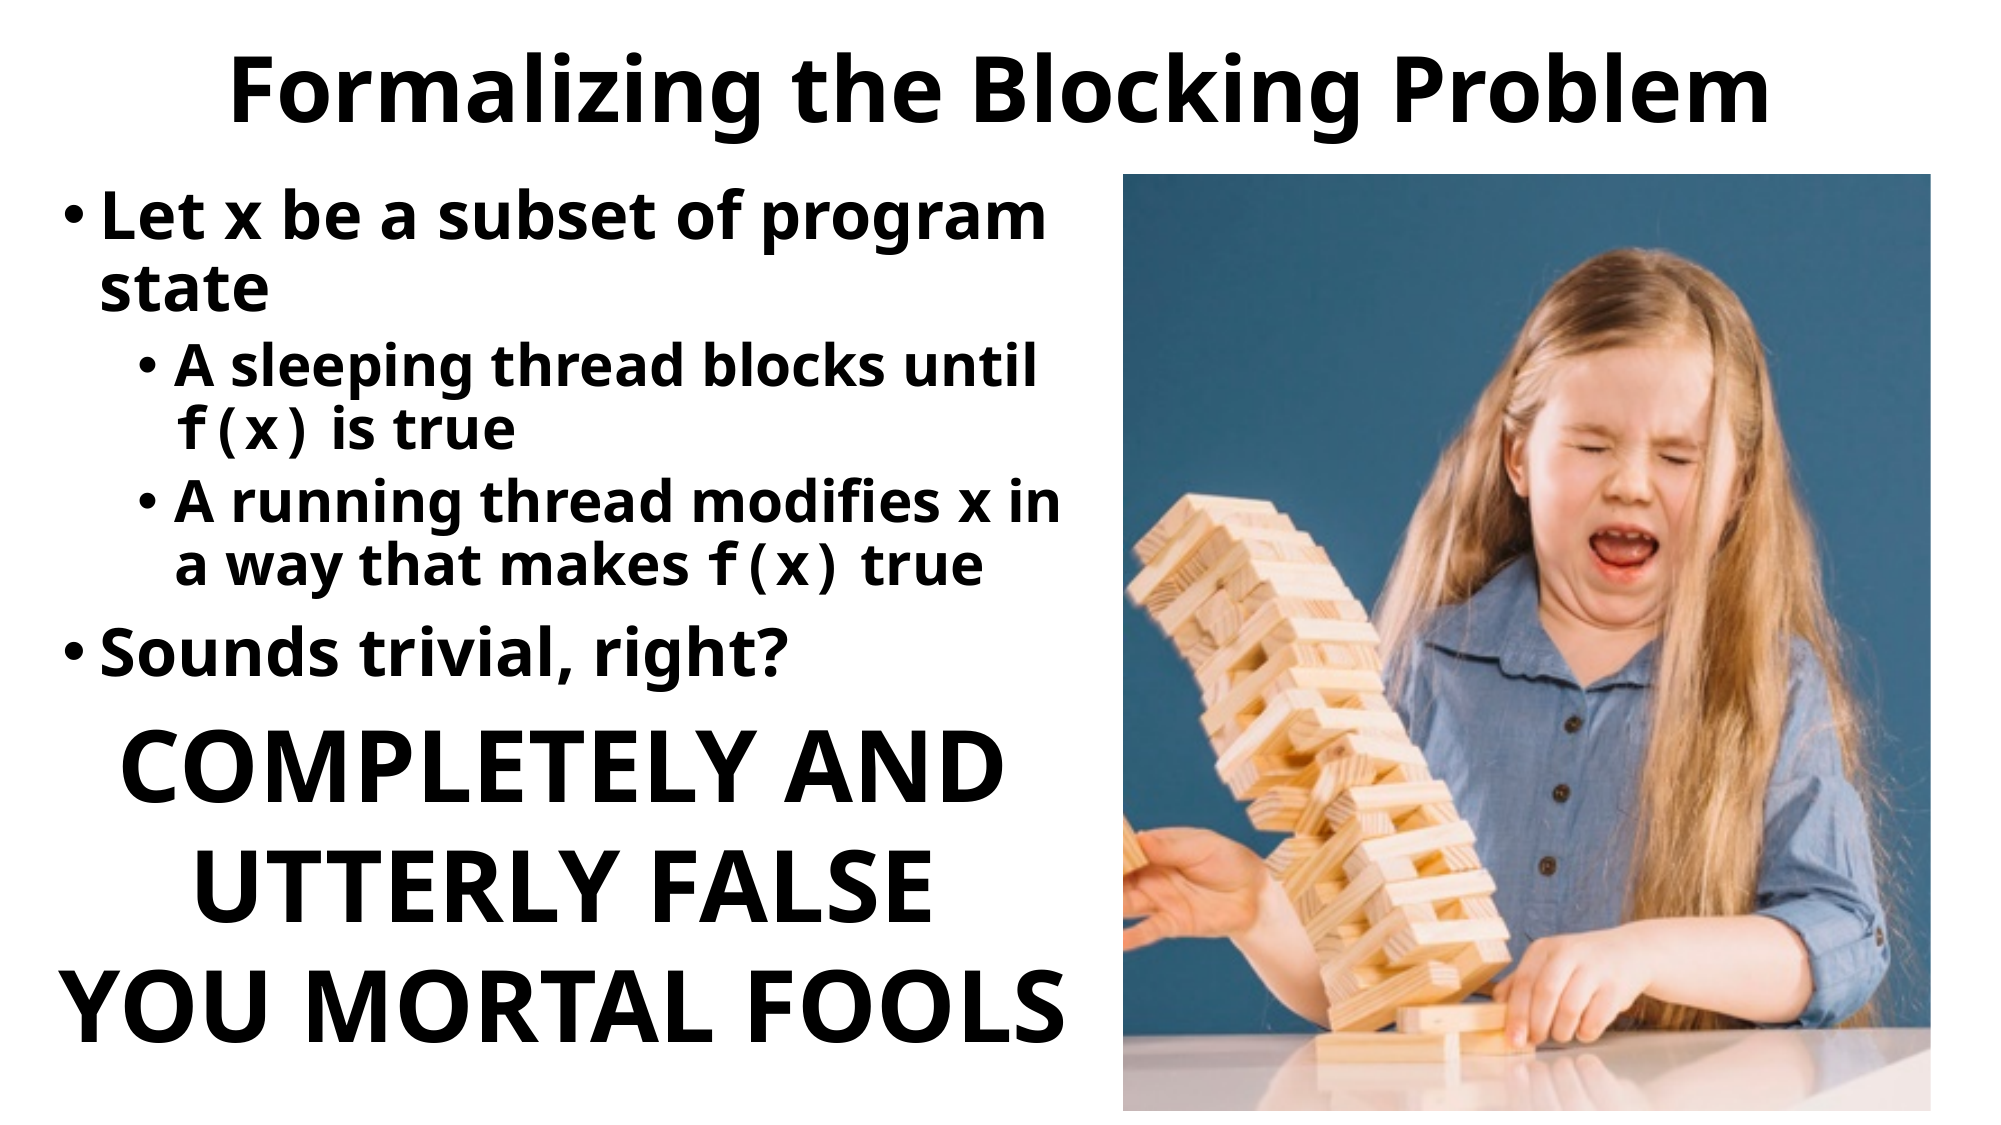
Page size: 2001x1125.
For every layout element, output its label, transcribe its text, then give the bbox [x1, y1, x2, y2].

text_box COMPLETELY AND UTTERLY FALSE YOU MORTAL FOOLS [0, 694, 1123, 1070]
list Let x be a subset of program state A sleeping thread blocks until f(x) is true A running thread modifies x in a way that makes f(x) true Sounds trivial, right? [47, 174, 1080, 694]
title Formalizing the Blocking Problem [137, 1, 1863, 185]
picture [1123, 174, 1931, 1111]
